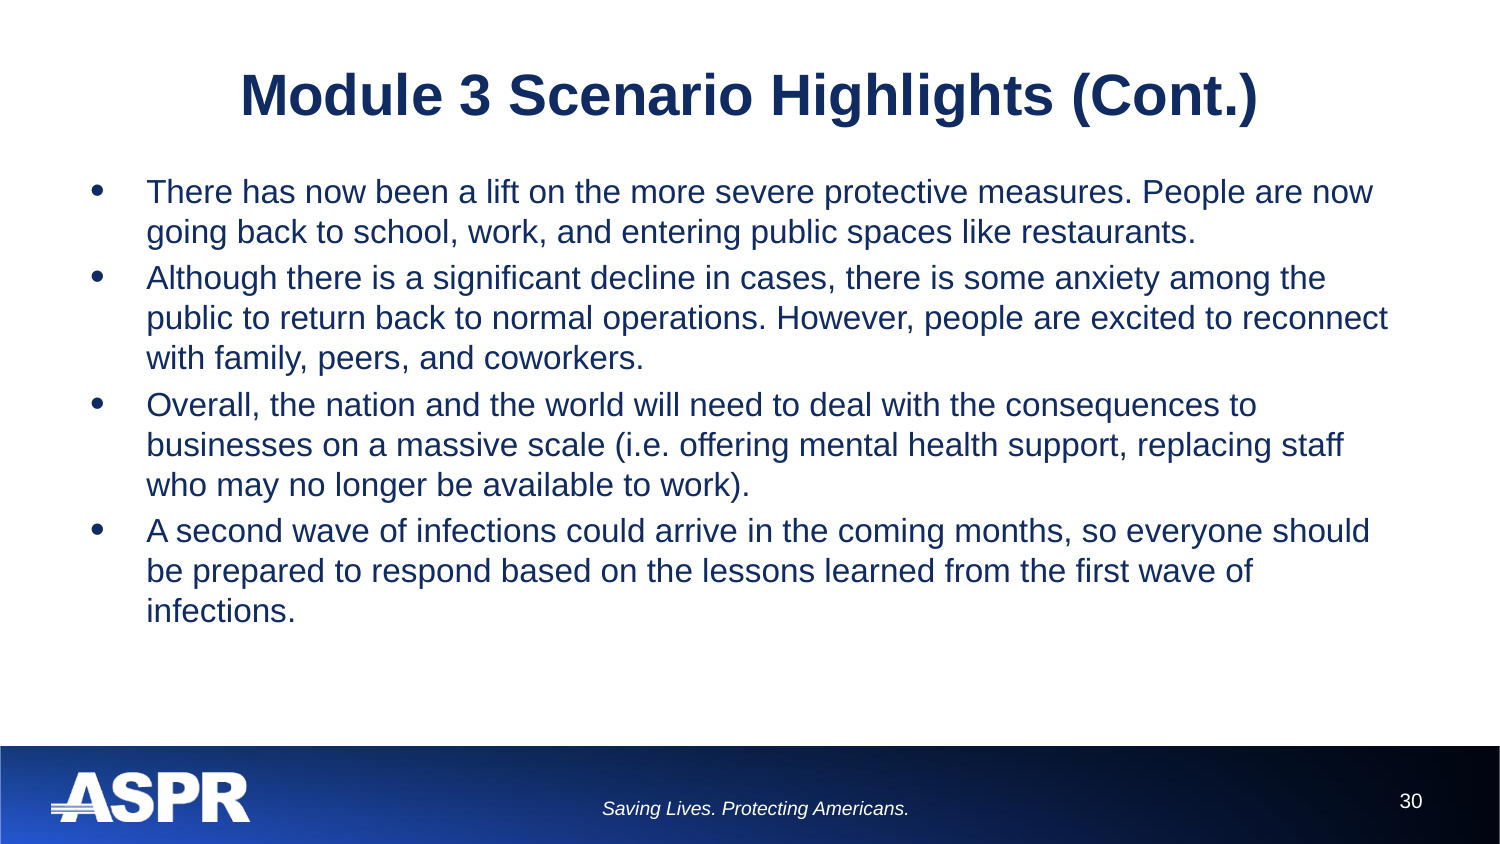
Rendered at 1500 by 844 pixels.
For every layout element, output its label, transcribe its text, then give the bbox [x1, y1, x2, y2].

title Module 3 Scenario Highlights (Cont.) [75, 21, 1425, 162]
picture [0, 746, 1500, 844]
list There has now been a lift on the more severe protective measures. People are now going back to school, work, and entering public spaces like restaurants. Although there is a significant decline in cases, there is some anxiety among the public to return back to normal operations. However, people are excited to reconnect with family, peers, and coworkers. Overall, the nation and the world will need to deal with the consequences to businesses on a massive scale (i.e. offering mental health support, replacing staff who may no longer be available to work). A second wave of infections could arrive in the coming months, so everyone should be prepared to respond based on the lessons learned from the first wave of infections. [75, 162, 1425, 722]
